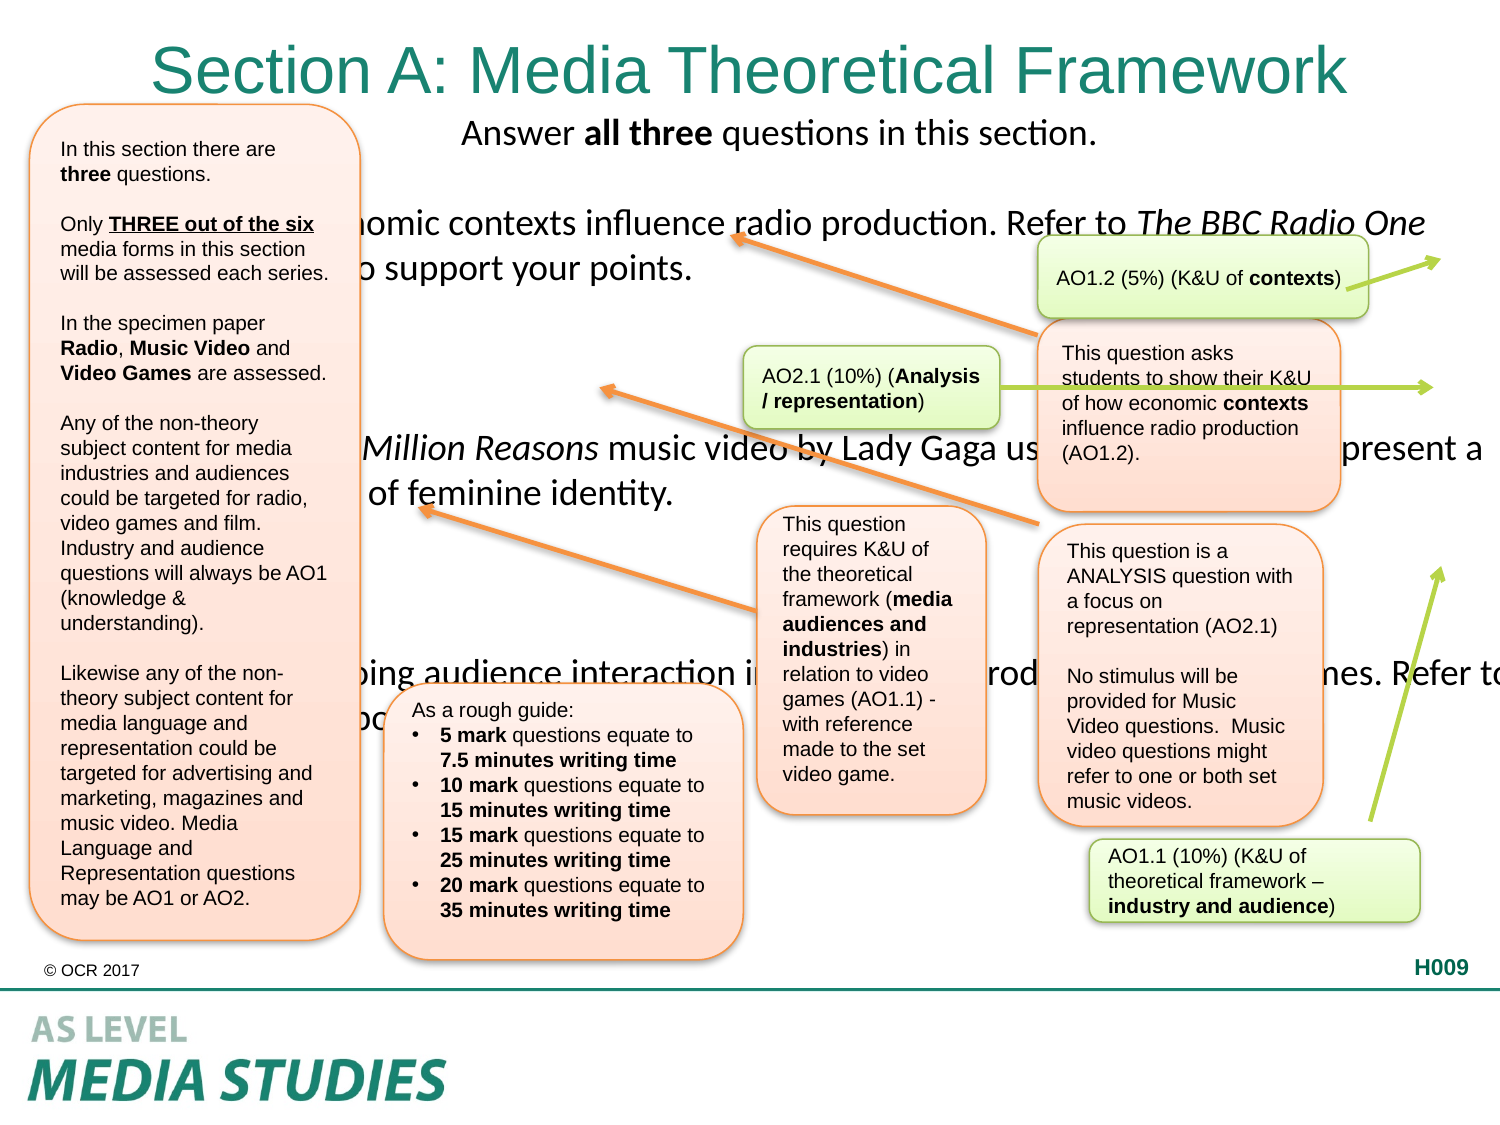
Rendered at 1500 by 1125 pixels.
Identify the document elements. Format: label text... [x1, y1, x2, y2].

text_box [1345, 258, 1442, 290]
title Section A: Media Theoretical Framework [75, 0, 1425, 100]
list [718, 836, 1425, 965]
text_box As a rough guide: 5 mark questions equate to 7.5 minutes writing time 10 mark questions equate to 15 minutes writing time 15 mark questions equate to 25 minutes writing time 20 mark questions equate to 35 minutes writing time [382, 682, 745, 961]
text_box This question is a ANALYSIS question with a focus on representation (AO2.1) No stimulus will be provided for Music Video questions. Music video questions might refer to one or both set music videos. [1037, 523, 1325, 828]
text_box This question asks students to show their K&U of how economic contexts influence radio production (AO1.2). [1036, 326, 1342, 385]
list [75, 836, 409, 965]
text_box AO1.2 (5%) (K&U of contexts) [1041, 234, 1370, 320]
text_box AO1.1 (10%) (K&U of theoretical framework – industry and audience) [1088, 838, 1421, 923]
text_box AO2.1 (10%) (Analysis / representation) [742, 345, 1001, 385]
picture [0, 988, 1500, 1125]
text_box This question asks students to show their K&U of how economic contexts influence radio production (AO1.2). [1044, 396, 1342, 513]
text_box Answer all three questions in this section. Explain how economic contexts influence radio production. Refer to The BBC Radio One Breakfast Show to support your points. [5] Analyse how the Million Reasons music video by Lady Gaga uses stereotypes to represent a variety of images of feminine identity. [10] Explain how ongoing audience interaction influences the production of video games. Refer to Minecraft to support your answer. [10] [29, 100, 1500, 836]
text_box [599, 387, 1040, 525]
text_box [729, 234, 1038, 336]
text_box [417, 507, 758, 612]
text_box This question requires K&U of the theoretical framework (media audiences and industries) in relation to video games (AO1.1) - with reference made to the set video game. [756, 533, 987, 816]
text_box In this section there are three questions. Only THREE out of the six media forms in this section will be assessed each series. In the specimen paper Radio, Music Video and Video Games are assessed. Any of the non-theory subject content for media industries and audiences could be targeted for radio, video games and film. Industry and audience questions will always be AO1 (knowledge & understanding). Likewise any of the non-theory subject content for media language and representation could be targeted for advertising and marketing, magazines and music video. Media Language and Representation questions may be AO1 or AO2. [28, 103, 362, 942]
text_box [1369, 565, 1442, 822]
